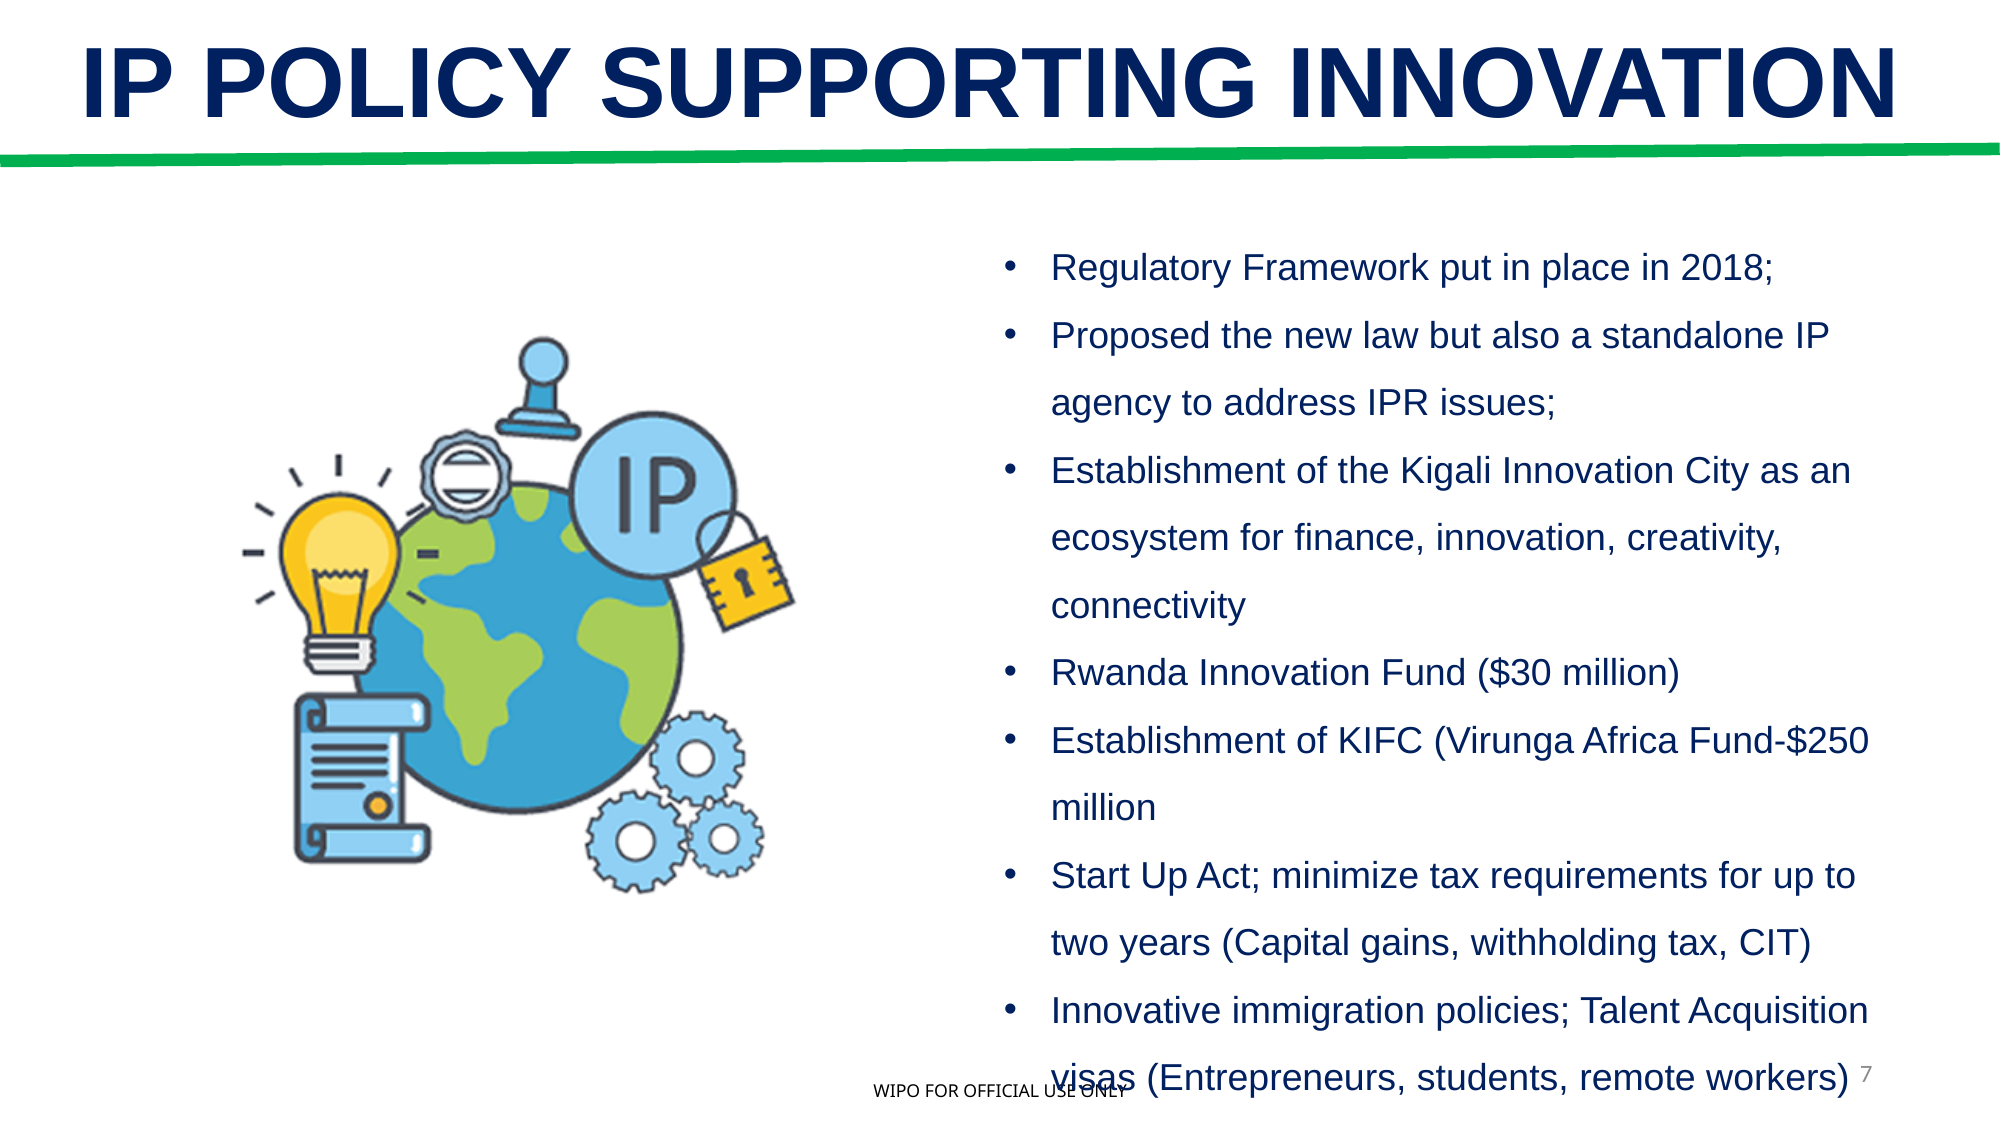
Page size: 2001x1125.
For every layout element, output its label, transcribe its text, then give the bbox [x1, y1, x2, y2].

picture [65, 301, 990, 918]
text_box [0, 148, 2000, 161]
text_box Regulatory Framework put in place in 2018; Proposed the new law but also a standalone IP agency to address IPR issues; Establishment of the Kigali Innovation City as an ecosystem for finance, innovation, creativity, connectivity Rwanda Innovation Fund ($30 million) Establishment of KIFC (Virunga Africa Fund-$250 million Start Up Act; minimize tax requirements for up to two years (Capital gains, withholding tax, CIT) Innovative immigration policies; Talent Acquisition visas (Entrepreneurs, students, remote workers) [989, 213, 1923, 1106]
title IP POLICY SUPPORTING INNOVATION [65, 11, 1925, 148]
